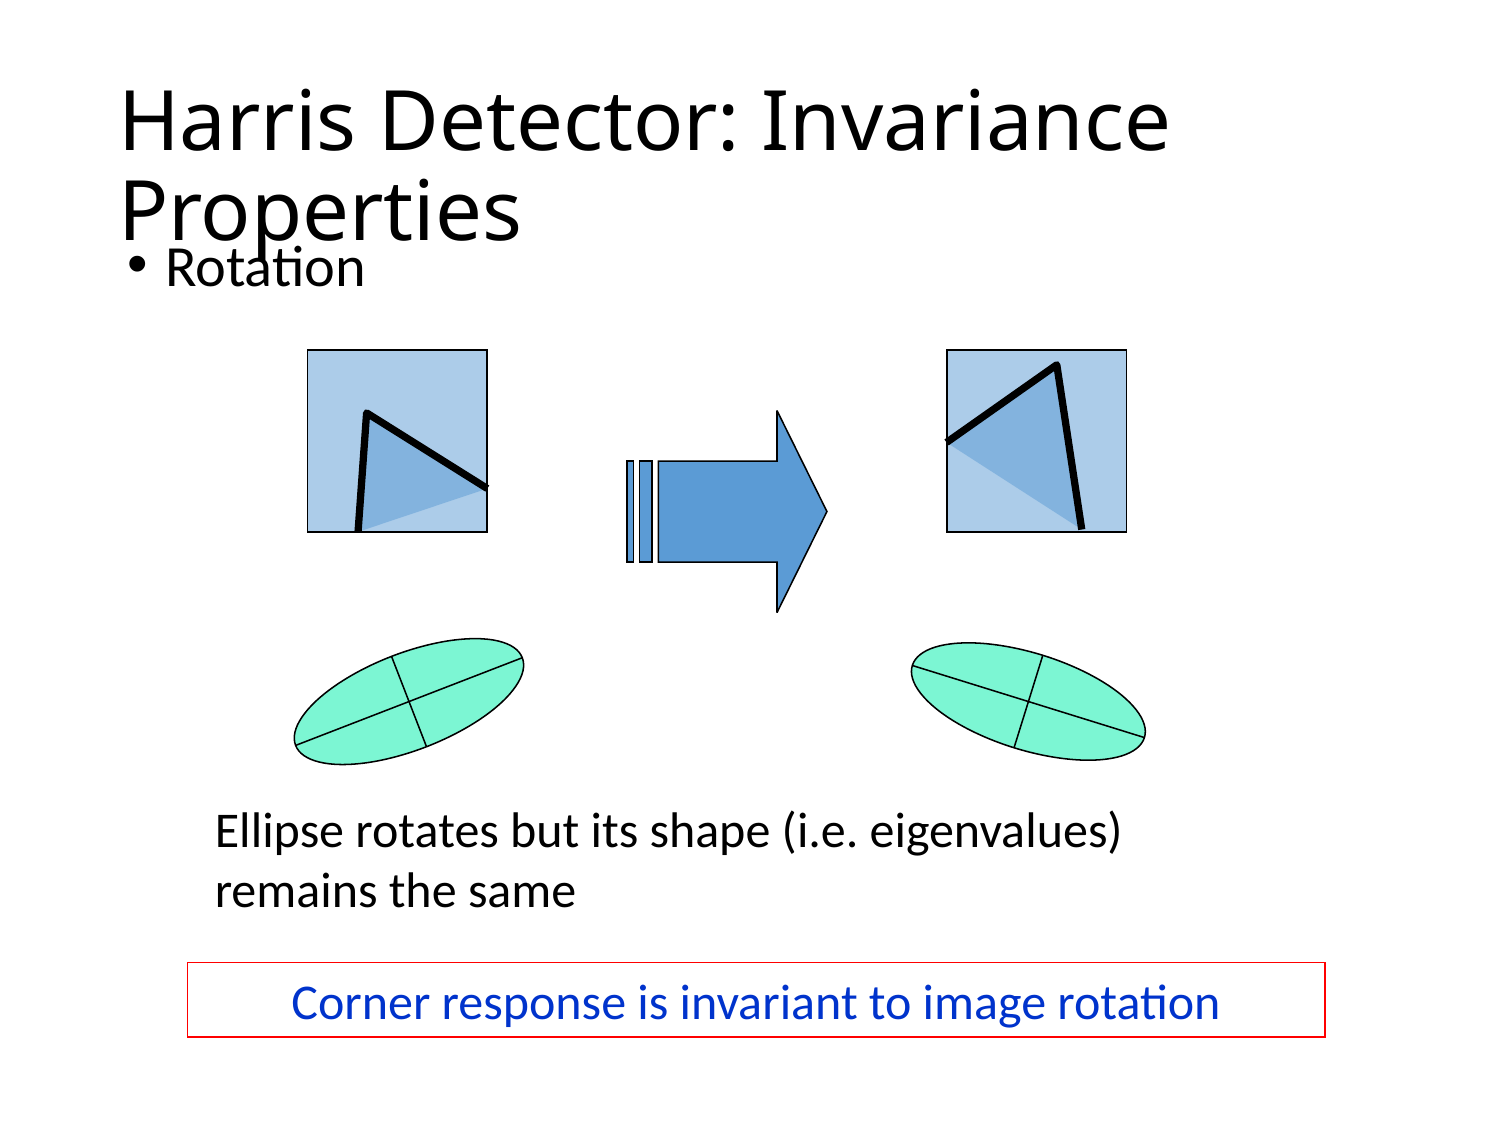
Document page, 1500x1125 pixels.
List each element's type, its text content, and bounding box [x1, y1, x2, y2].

title Harris Detector: Invariance Properties [103, 59, 1397, 278]
text_box Corner response is invariant to image rotation [187, 962, 1325, 1038]
text_box Ellipse rotates but its shape (i.e. eigenvalues) remains the same [200, 790, 1300, 925]
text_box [287, 349, 1150, 750]
list Rotation [112, 228, 1388, 341]
